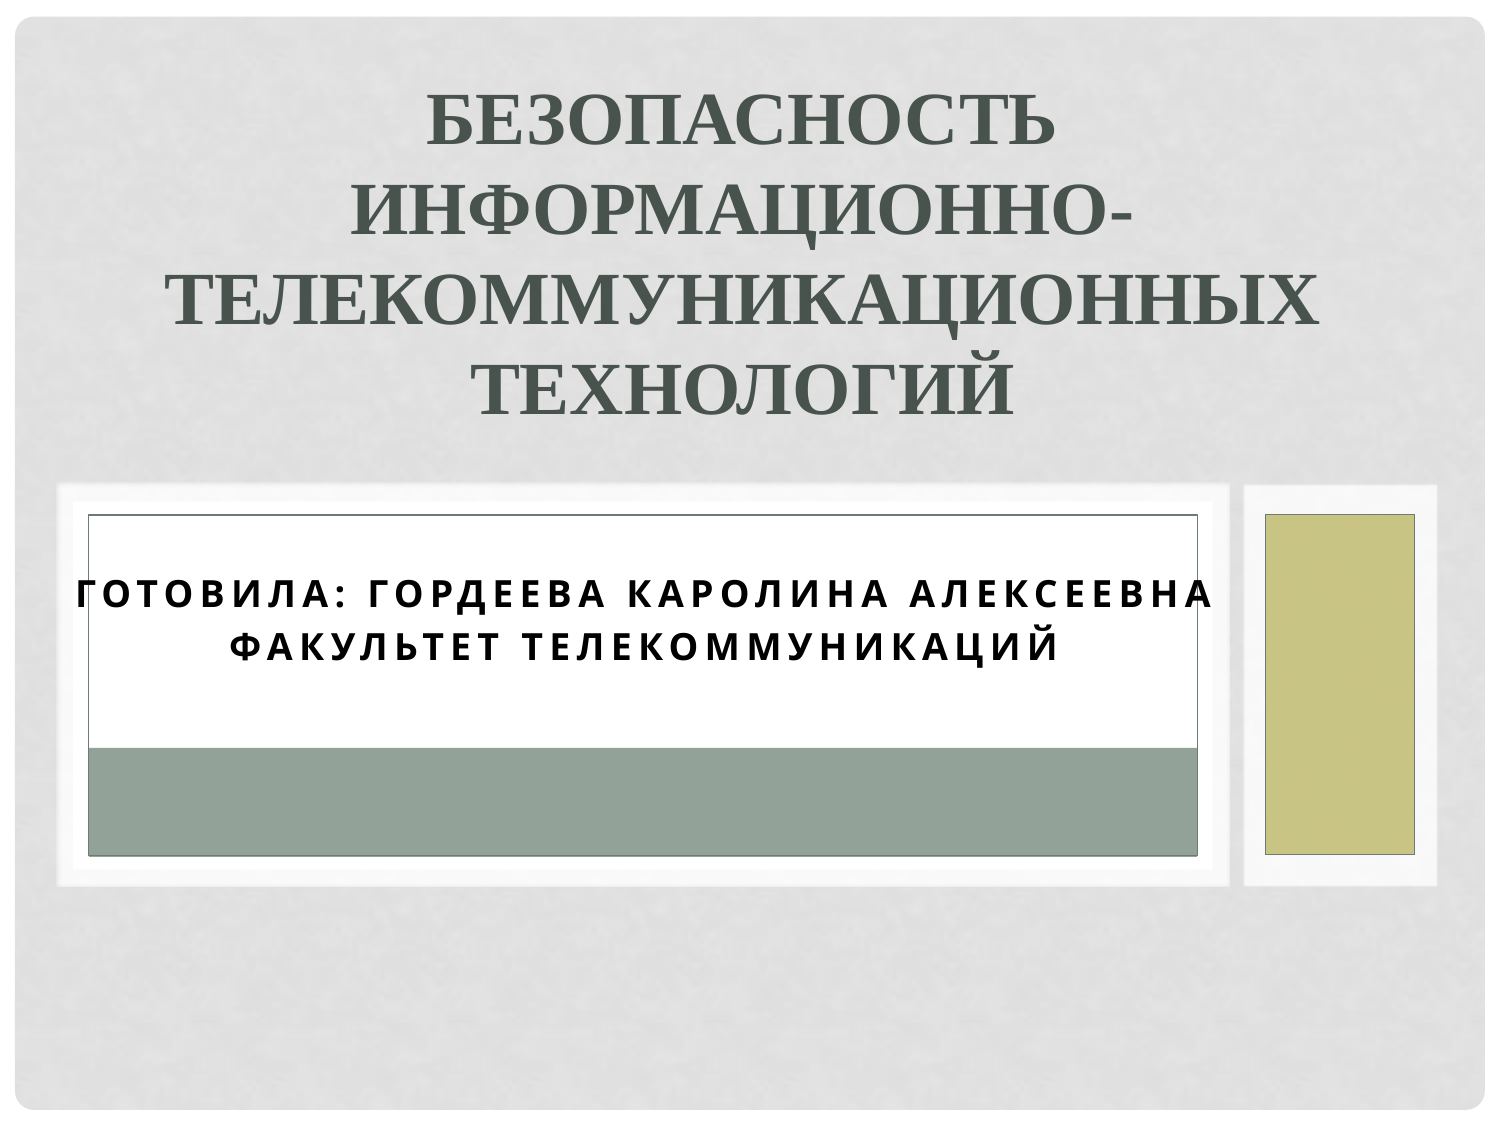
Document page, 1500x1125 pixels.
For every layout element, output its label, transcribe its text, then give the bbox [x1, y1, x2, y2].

title Безопасность информационно-телекоммуникационных технологий [123, 184, 1362, 538]
subtitle Готовила: Гордеева Каролина Алексеевна Факультет Телекоммуникаций [29, 562, 1258, 716]
